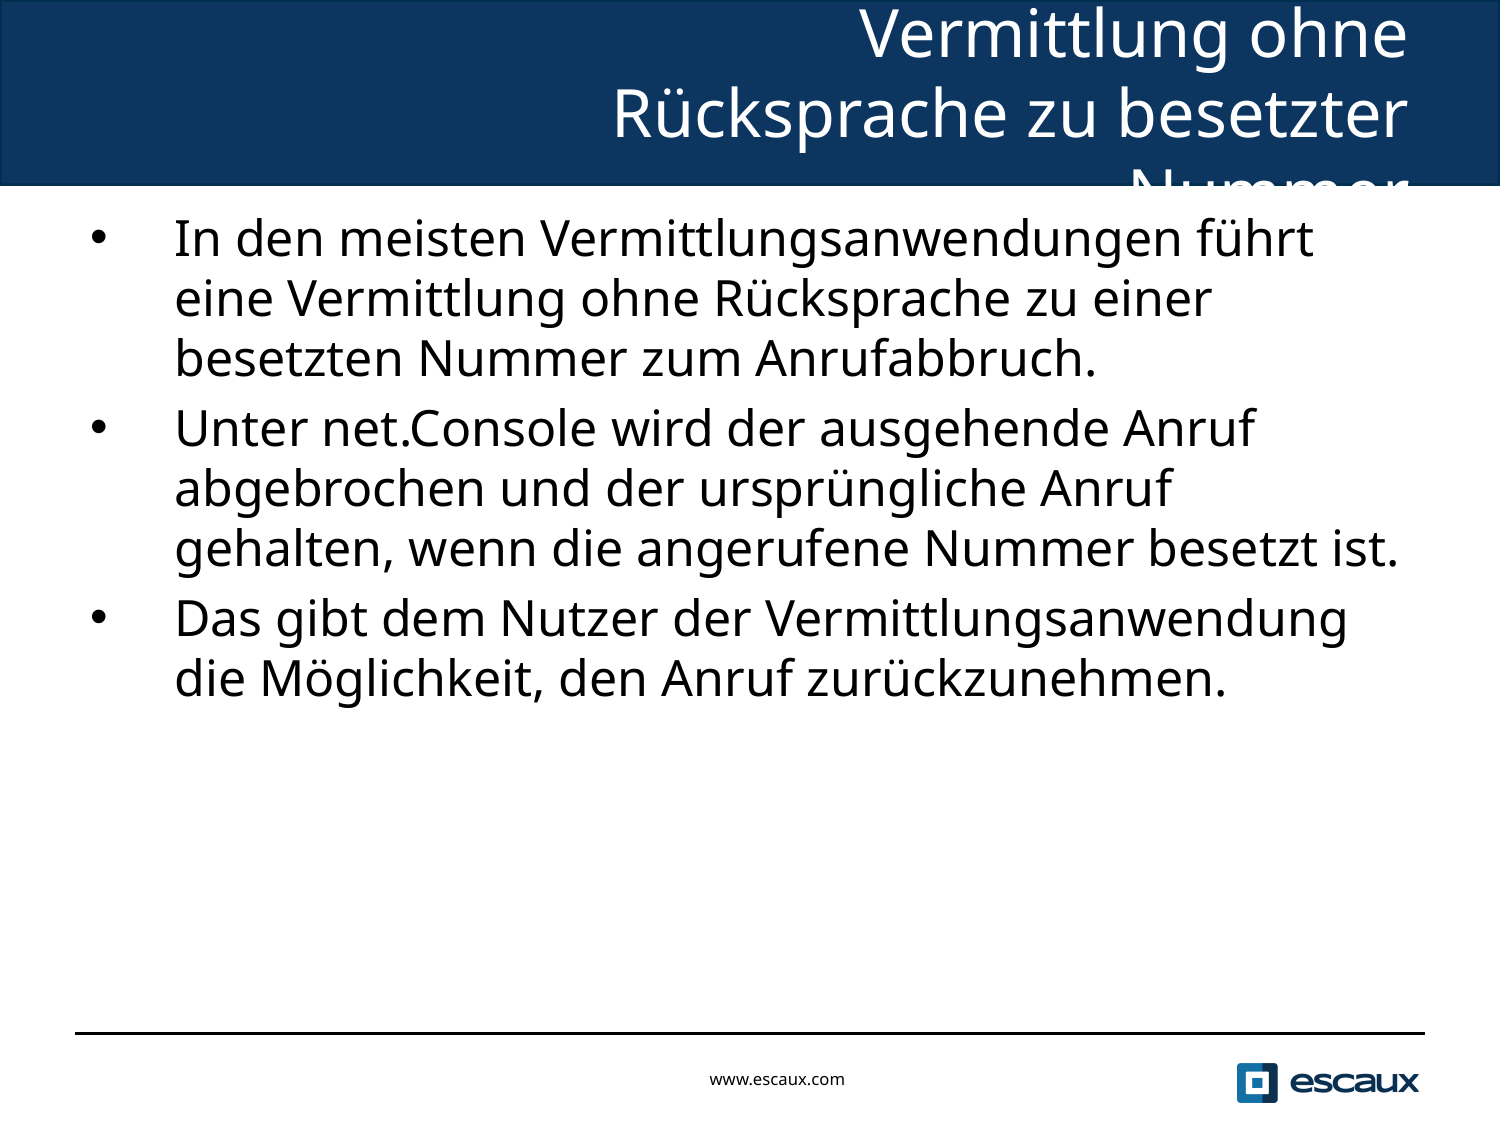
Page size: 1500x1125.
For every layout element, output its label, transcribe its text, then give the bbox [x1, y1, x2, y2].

picture [1237, 1063, 1419, 1103]
list In den meisten Vermittlungsanwendungen führt eine Vermittlung ohne Rücksprache zu einer besetzten Nummer zum Anrufabbruch. Unter net.Console wird der ausgehende Anruf abgebrochen und der ursprüngliche Anruf gehalten, wenn die angerufene Nummer besetzt ist. Das gibt dem Nutzer der Vermittlungsanwendung die Möglichkeit, den Anruf zurückzunehmen. [75, 199, 1422, 1020]
title Vermittlung ohne Rücksprache zu besetzter Nummer [457, 45, 1425, 176]
